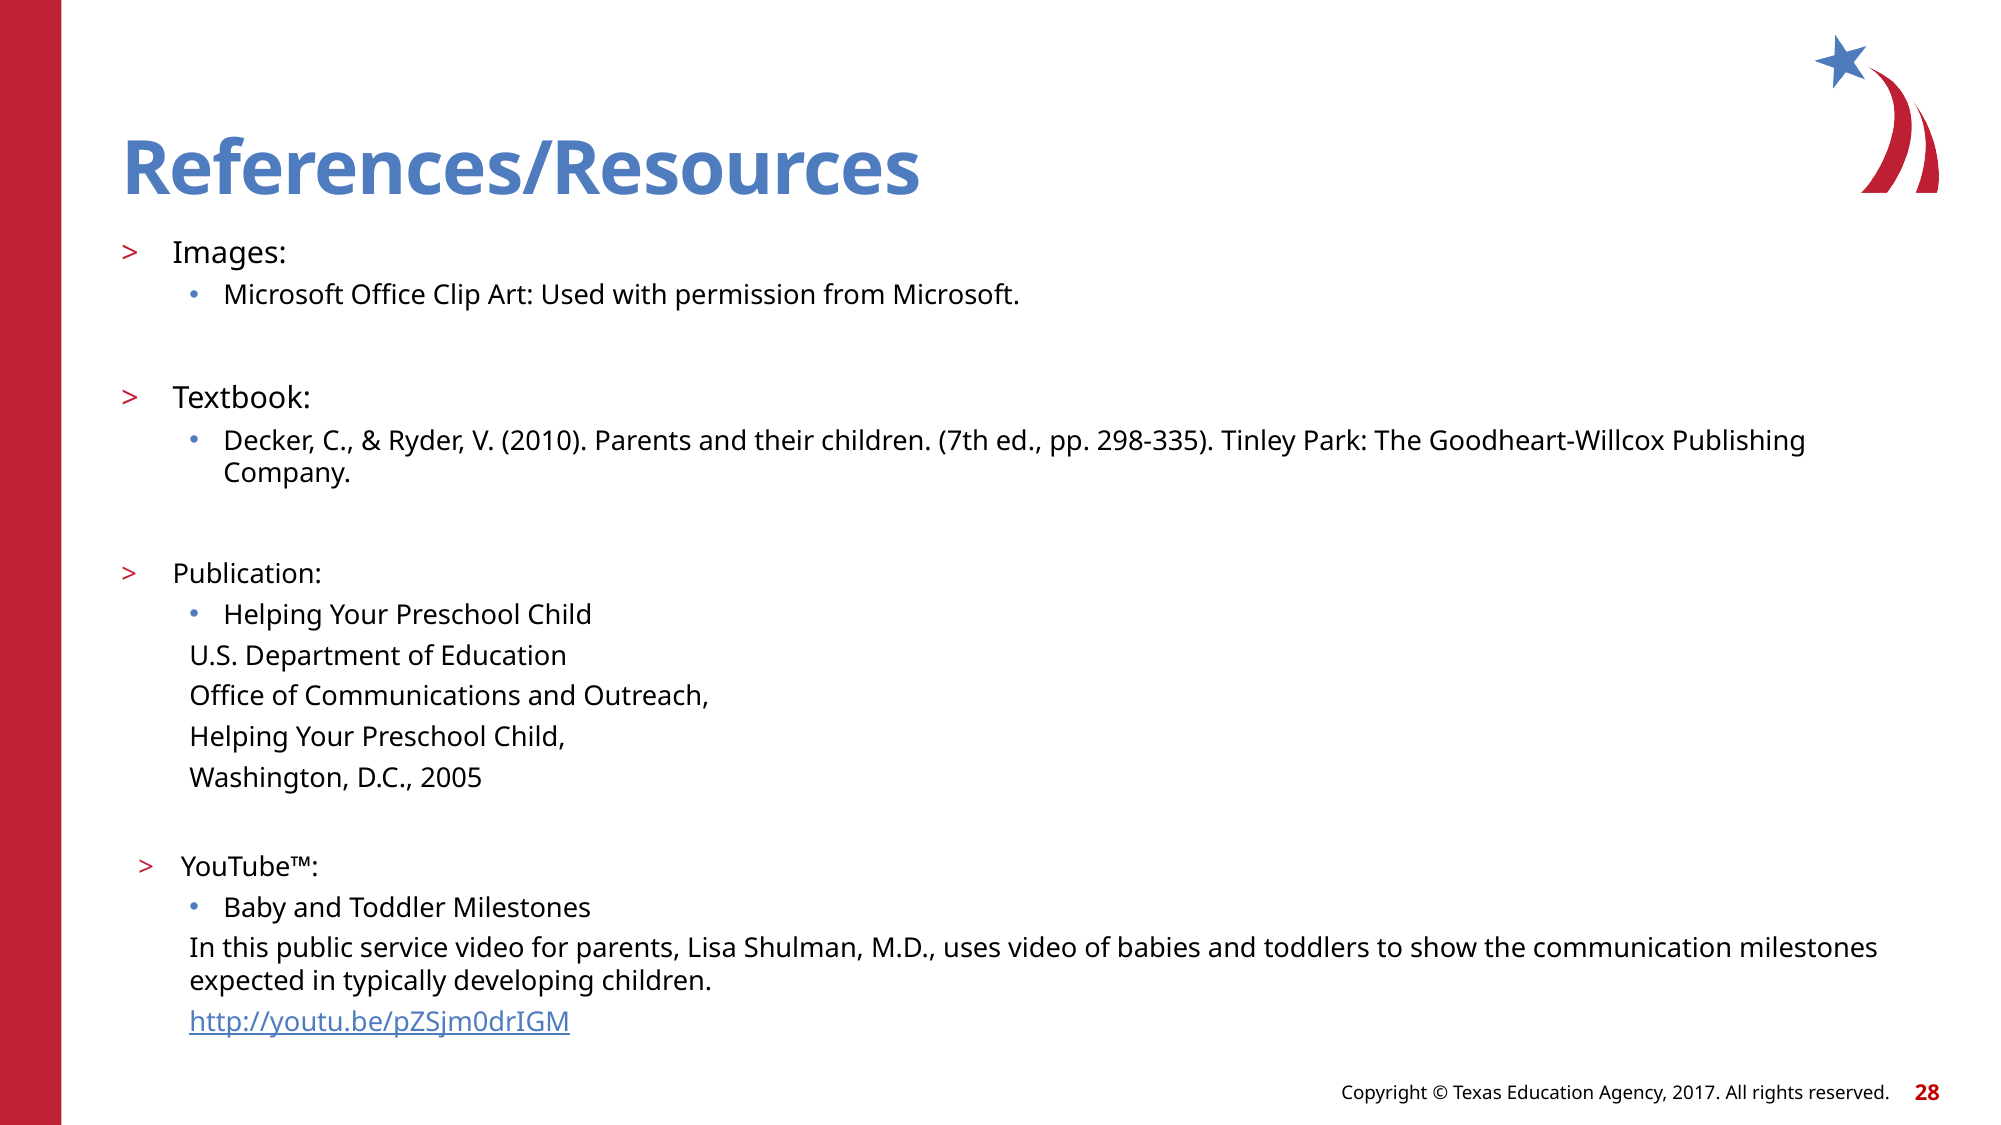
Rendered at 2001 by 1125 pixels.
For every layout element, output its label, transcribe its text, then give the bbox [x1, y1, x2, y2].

list Images: Microsoft Office Clip Art: Used with permission from Microsoft. Textbook: Decker, C., & Ryder, V. (2010). Parents and their children. (7th ed., pp. 298-335). Tinley Park: The Goodheart-Willcox Publishing Company. Publication: Helping Your Preschool Child U.S. Department of Education Office of Communications and Outreach, Helping Your Preschool Child, Washington, D.C., 2005 YouTube™: Baby and Toddler Milestones In this public service video for parents, Lisa Shulman, M.D., uses video of babies and toddlers to show the communication milestones expected in typically developing children. http://youtu.be/pZSjm0drIGM [121, 233, 1936, 1045]
picture [1814, 34, 1939, 193]
title References/Resources [121, 66, 1772, 211]
